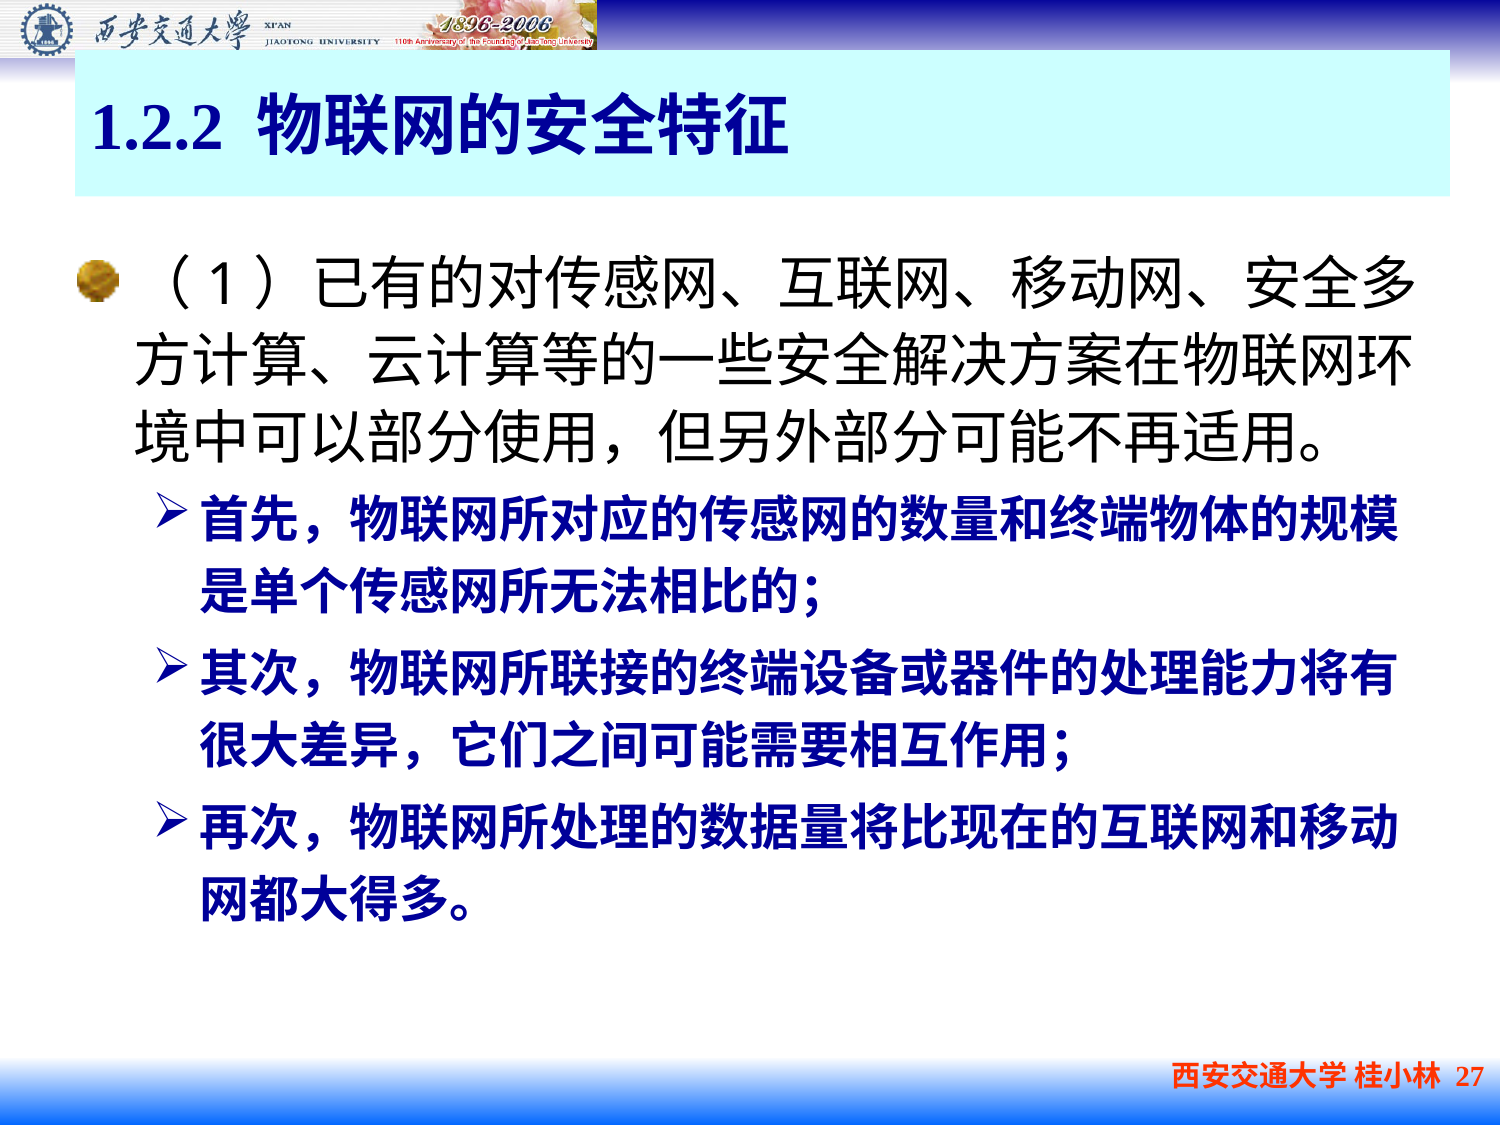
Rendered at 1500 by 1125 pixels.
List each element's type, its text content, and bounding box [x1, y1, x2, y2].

picture [0, 0, 597, 58]
title 1.2.2 物联网的安全特征 [75, 50, 1450, 197]
picture [77, 260, 119, 302]
slide_number 西安交通大学 桂小林 27 [1056, 1049, 1500, 1125]
list （1）已有的对传感网、互联网、移动网、安全多方计算、云计算等的一些安全解决方案在物联网环境中可以部分使用，但另外部分可能不再适用。 首先，物联网所对应的传感网的数量和终端物体的规模是单个传感网所无法相比的； 其次，物联网所联接的终端设备或器件的处理能力将有很大差异，它们之间可能需要相互作用； 再次，物联网所处理的数据量将比现在的互联网和移动网都大得多。 [62, 231, 1450, 1050]
